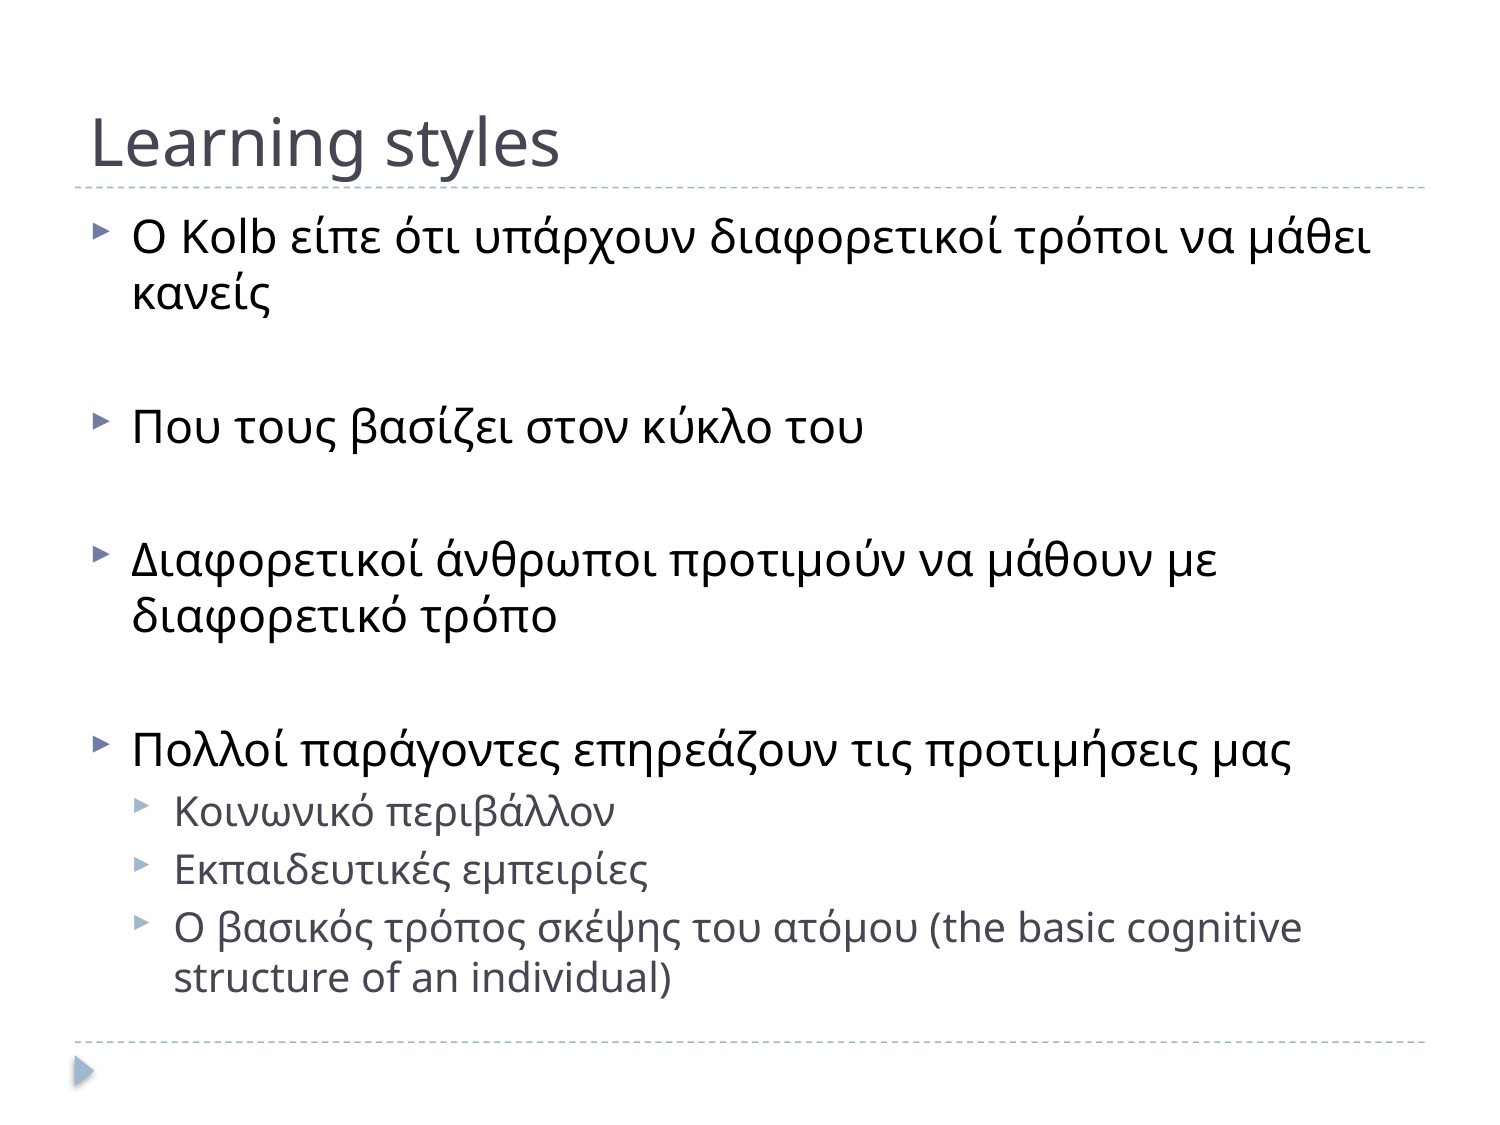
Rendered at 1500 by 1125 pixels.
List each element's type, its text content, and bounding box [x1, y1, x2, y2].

title Learning styles [75, 24, 1425, 188]
list Ο Kolb είπε ότι υπάρχουν διαφορετικοί τρόποι να μάθει κανείς Που τους βασίζει στον κύκλο του Διαφορετικοί άνθρωποι προτιμούν να μάθουν με διαφορετικό τρόπο Πολλοί παράγοντες επηρεάζουν τις προτιμήσεις μας Κοινωνικό περιβάλλον Εκπαιδευτικές εμπειρίες Ο βασικός τρόπος σκέψης του ατόμου (the basic cognitive structure of an individual) [75, 200, 1425, 1010]
